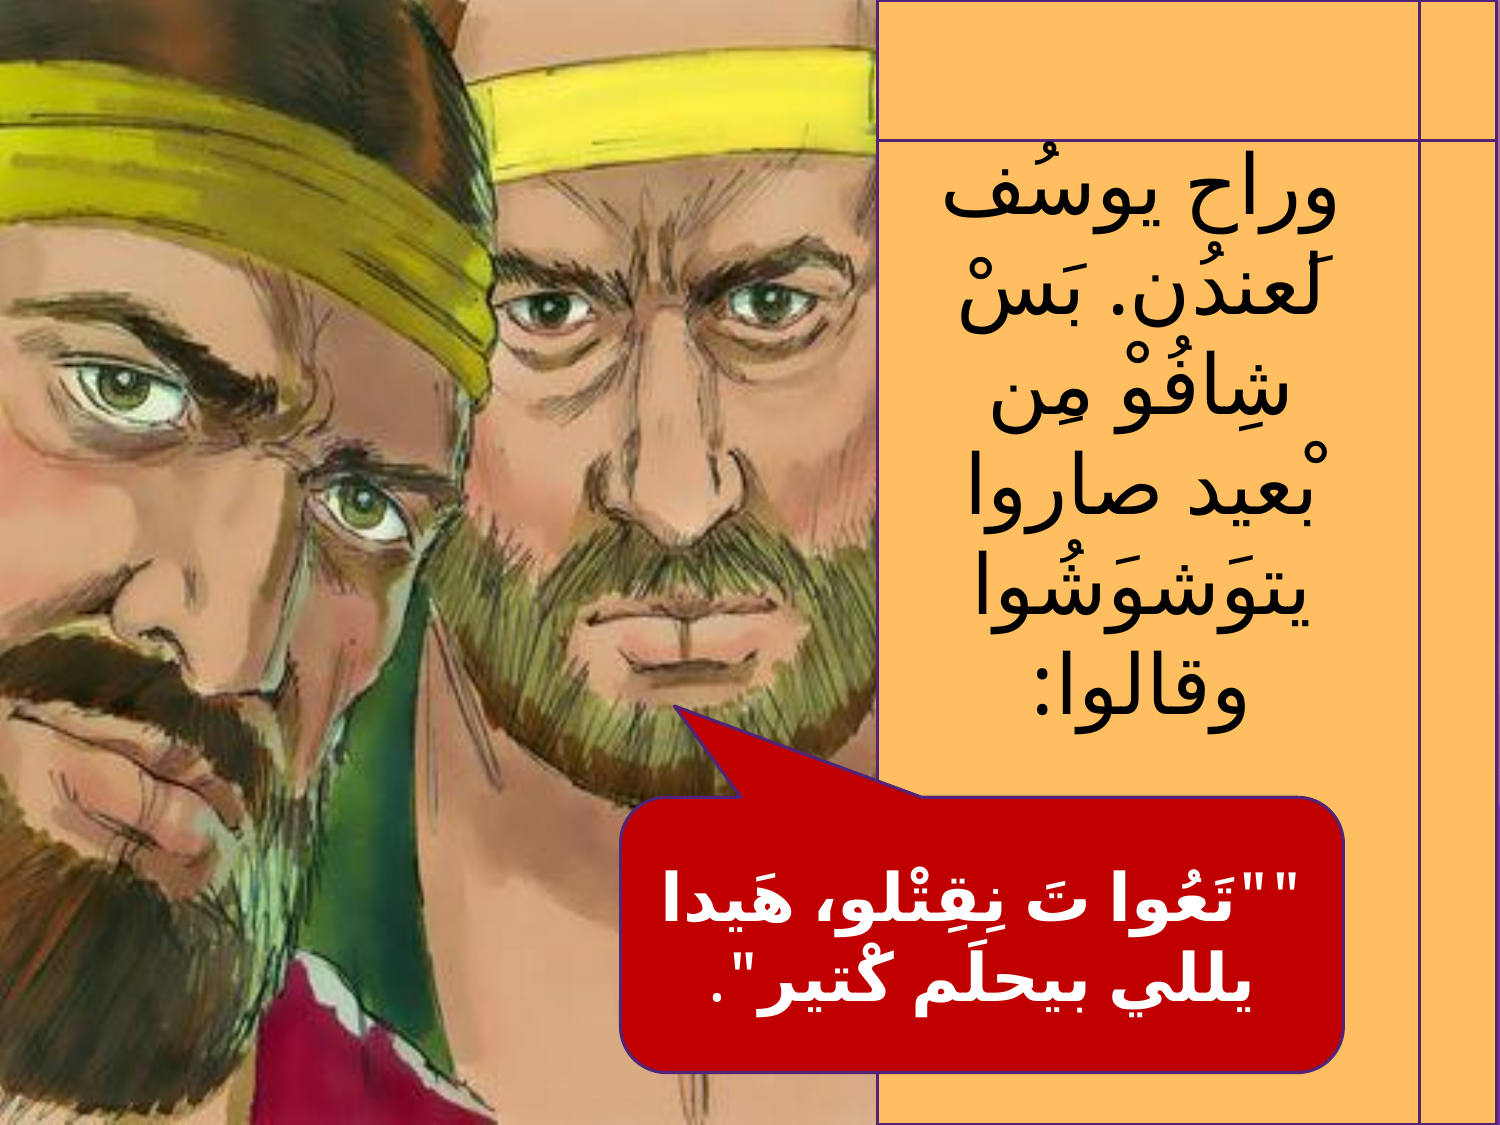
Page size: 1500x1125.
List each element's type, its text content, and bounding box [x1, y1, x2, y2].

text_box ""تَعُوا تَ نِقِتْلو، هَيدا يللي بيحلَم كْتير". [882, 780, 1345, 1075]
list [0, 0, 878, 1125]
text_box [879, 0, 1499, 1125]
text_box وراح يوسُف لَعندُن. بَسْ شِافُوْ مِن بْعيد صاروا يتوَشوَشُوا وقالوا: [905, 123, 1378, 739]
